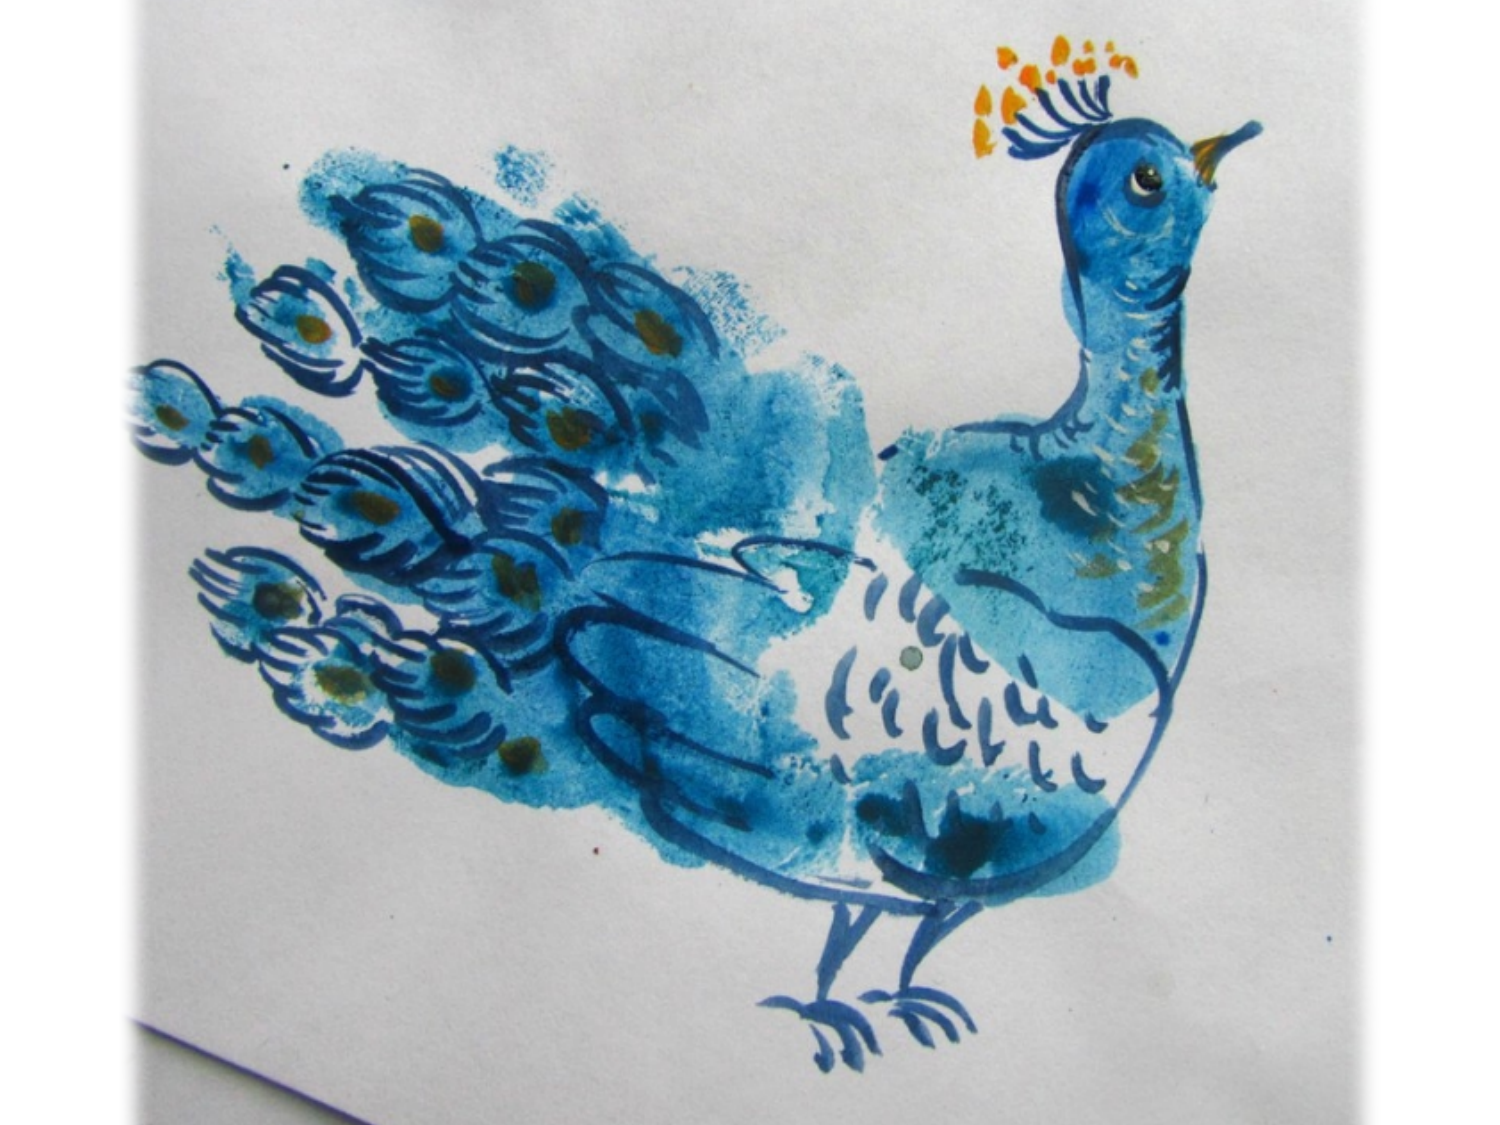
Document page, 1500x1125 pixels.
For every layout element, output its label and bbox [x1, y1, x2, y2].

picture [119, 0, 1381, 1125]
